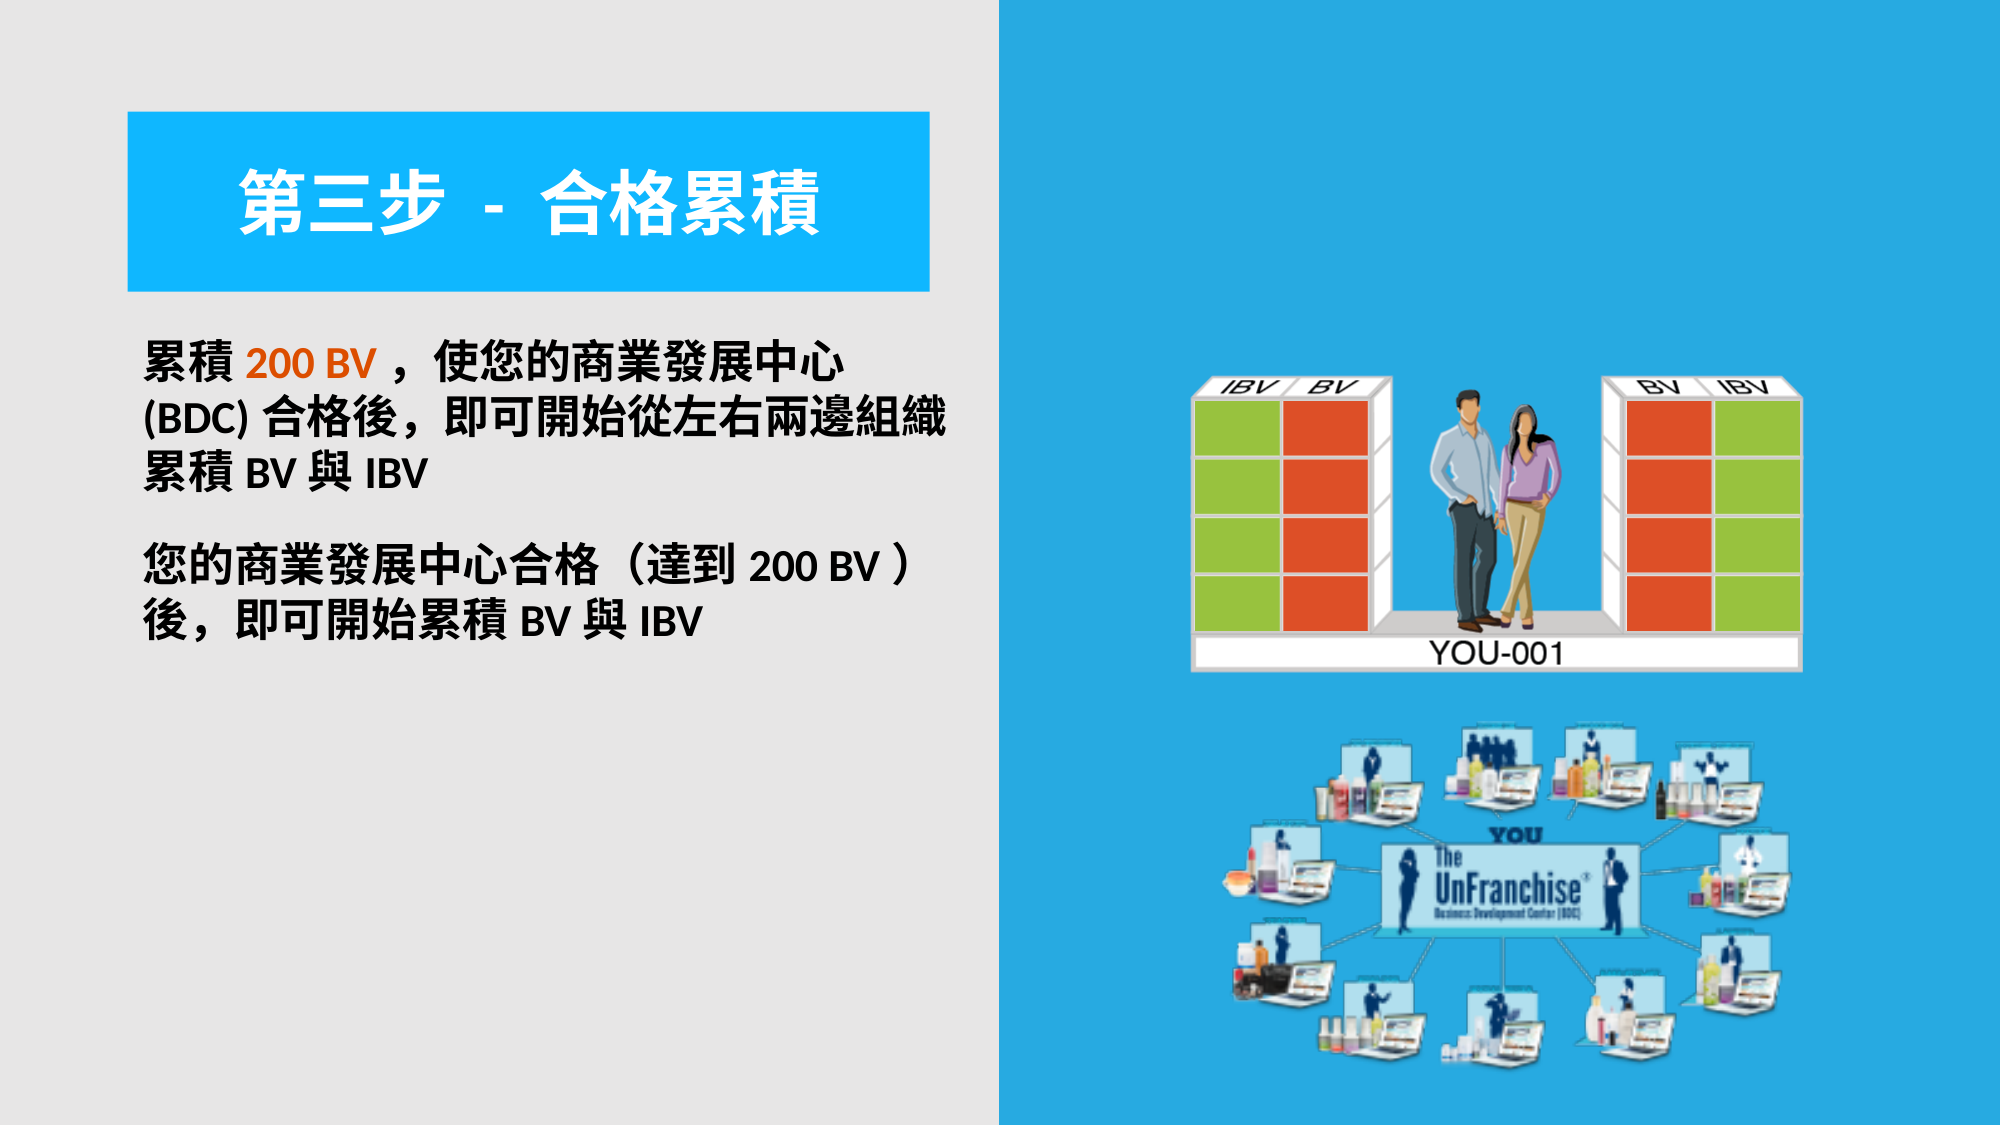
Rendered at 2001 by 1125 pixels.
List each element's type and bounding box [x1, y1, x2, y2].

text_box [127, 111, 930, 292]
picture [999, 0, 2000, 1125]
text_box [127, 325, 966, 864]
